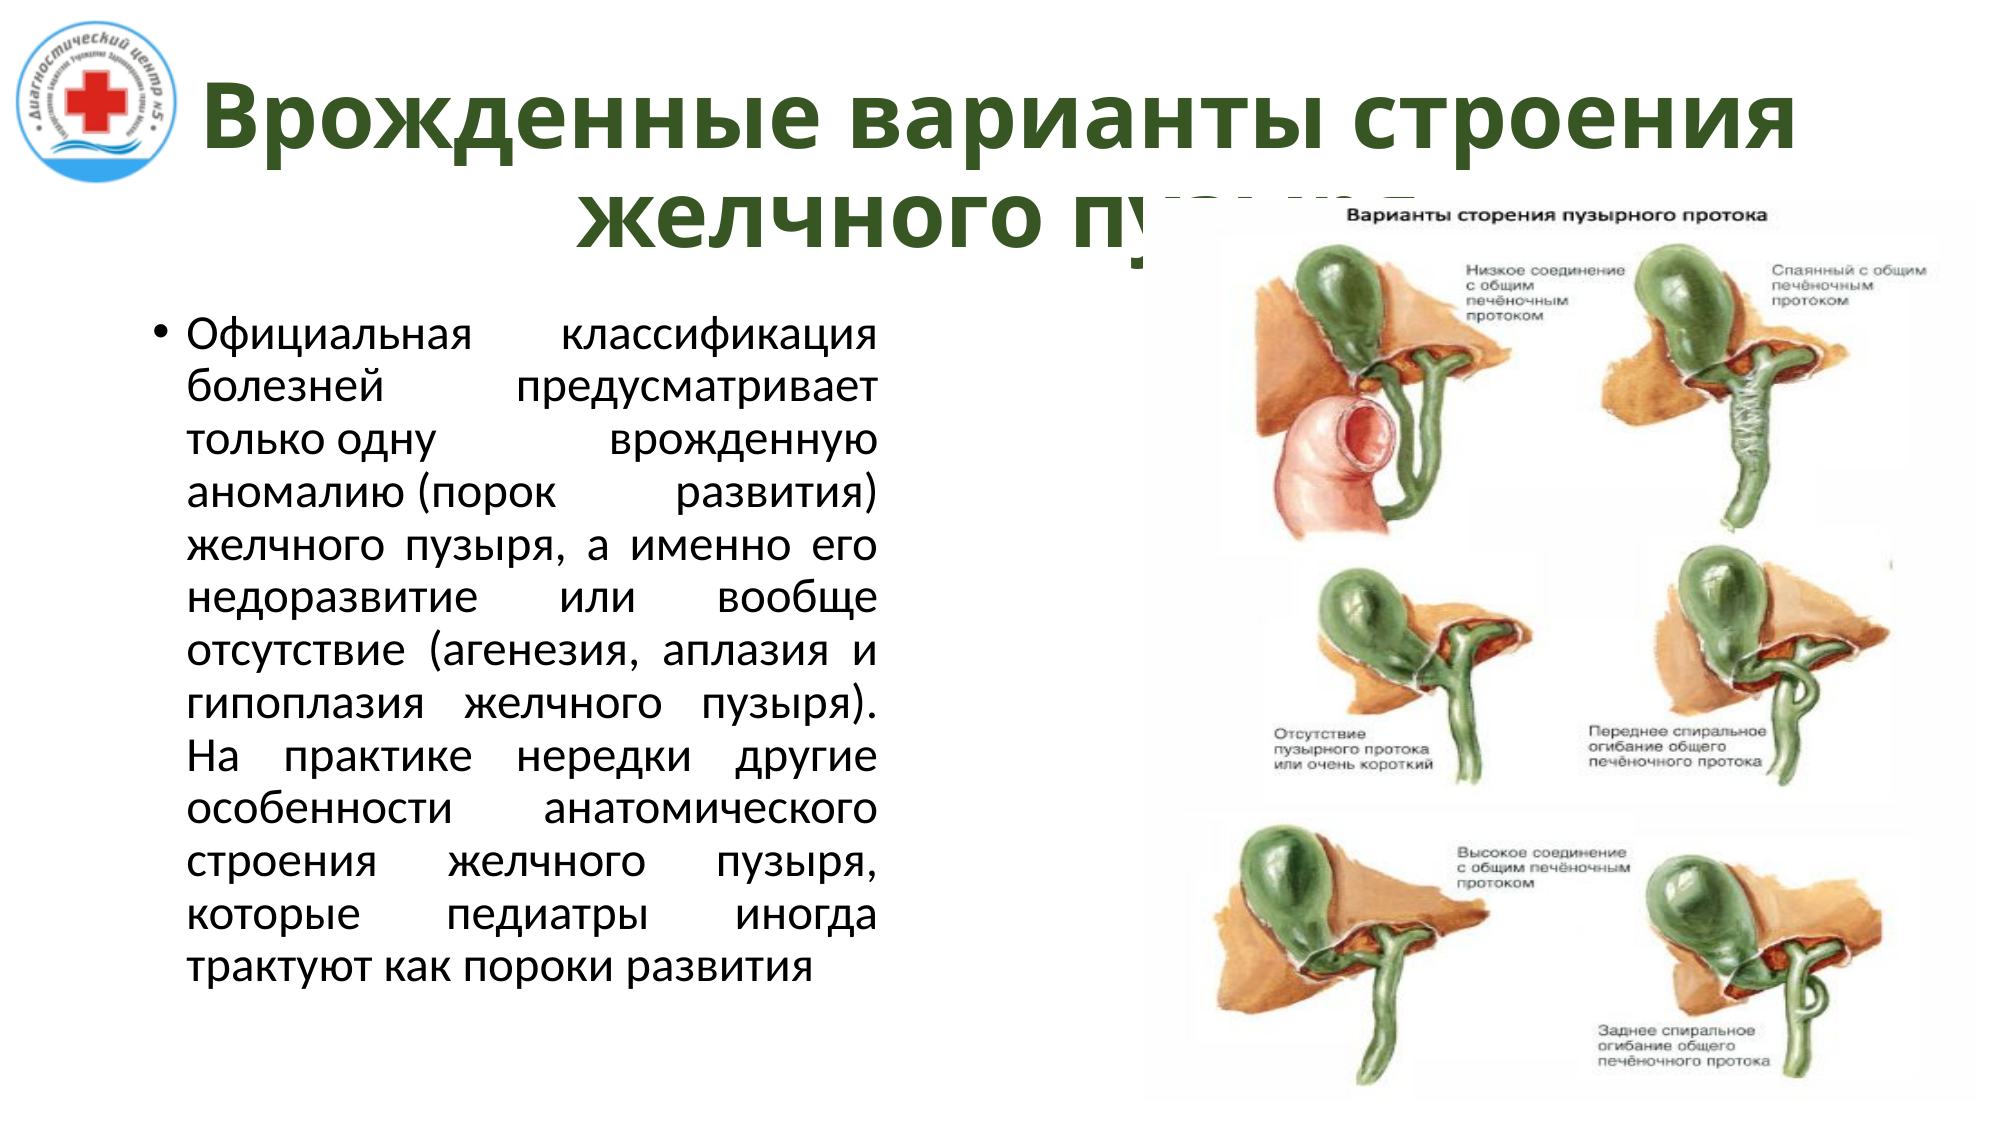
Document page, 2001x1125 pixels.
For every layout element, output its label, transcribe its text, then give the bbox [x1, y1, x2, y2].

picture [1143, 198, 1976, 1101]
picture [15, 20, 178, 184]
list Официальная классификация болезней предусматривает только одну врожденную аномалию (порок развития) желчного пузыря, а именно его недоразвитие или вообще отсутствие (агенезия, аплазия и гипоплазия желчного пузыря). На практике нередки другие особенности анатомического строения желчного пузыря, которые педиатры иногда трактуют как пороки развития [137, 299, 894, 1014]
title Врожденные варианты строения желчного пузыря [137, 59, 1863, 278]
